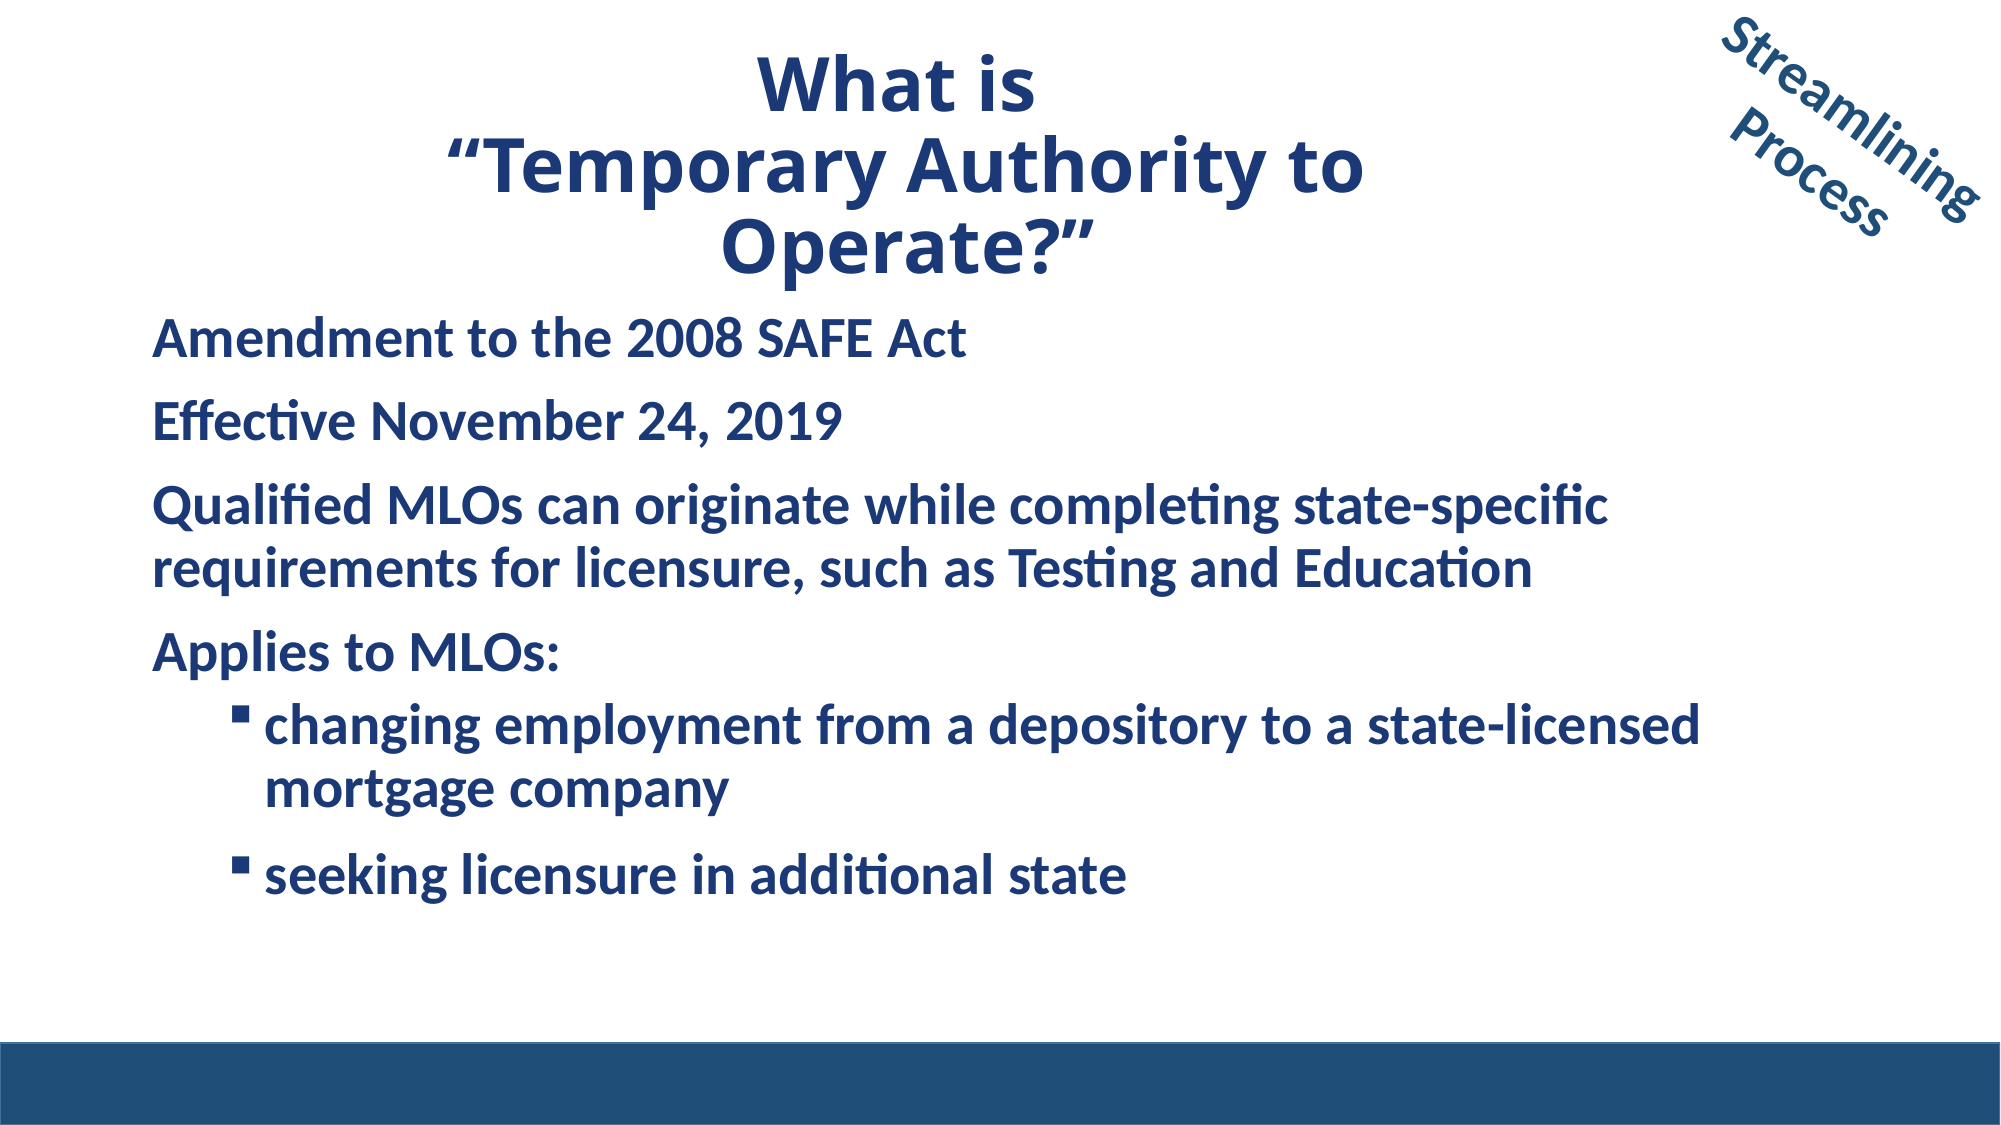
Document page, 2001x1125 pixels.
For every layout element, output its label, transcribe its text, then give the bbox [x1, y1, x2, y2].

text_box Streamlining Process [1653, 0, 2000, 303]
list Amendment to the 2008 SAFE Act Effective November 24, 2019 Qualified MLOs can originate while completing state-specific requirements for licensure, such as Testing and Education Applies to MLOs: changing employment from a depository to a state-licensed mortgage company seeking licensure in additional state [137, 299, 1863, 1014]
title What is “Temporary Authority to Operate?” [335, 59, 1480, 278]
